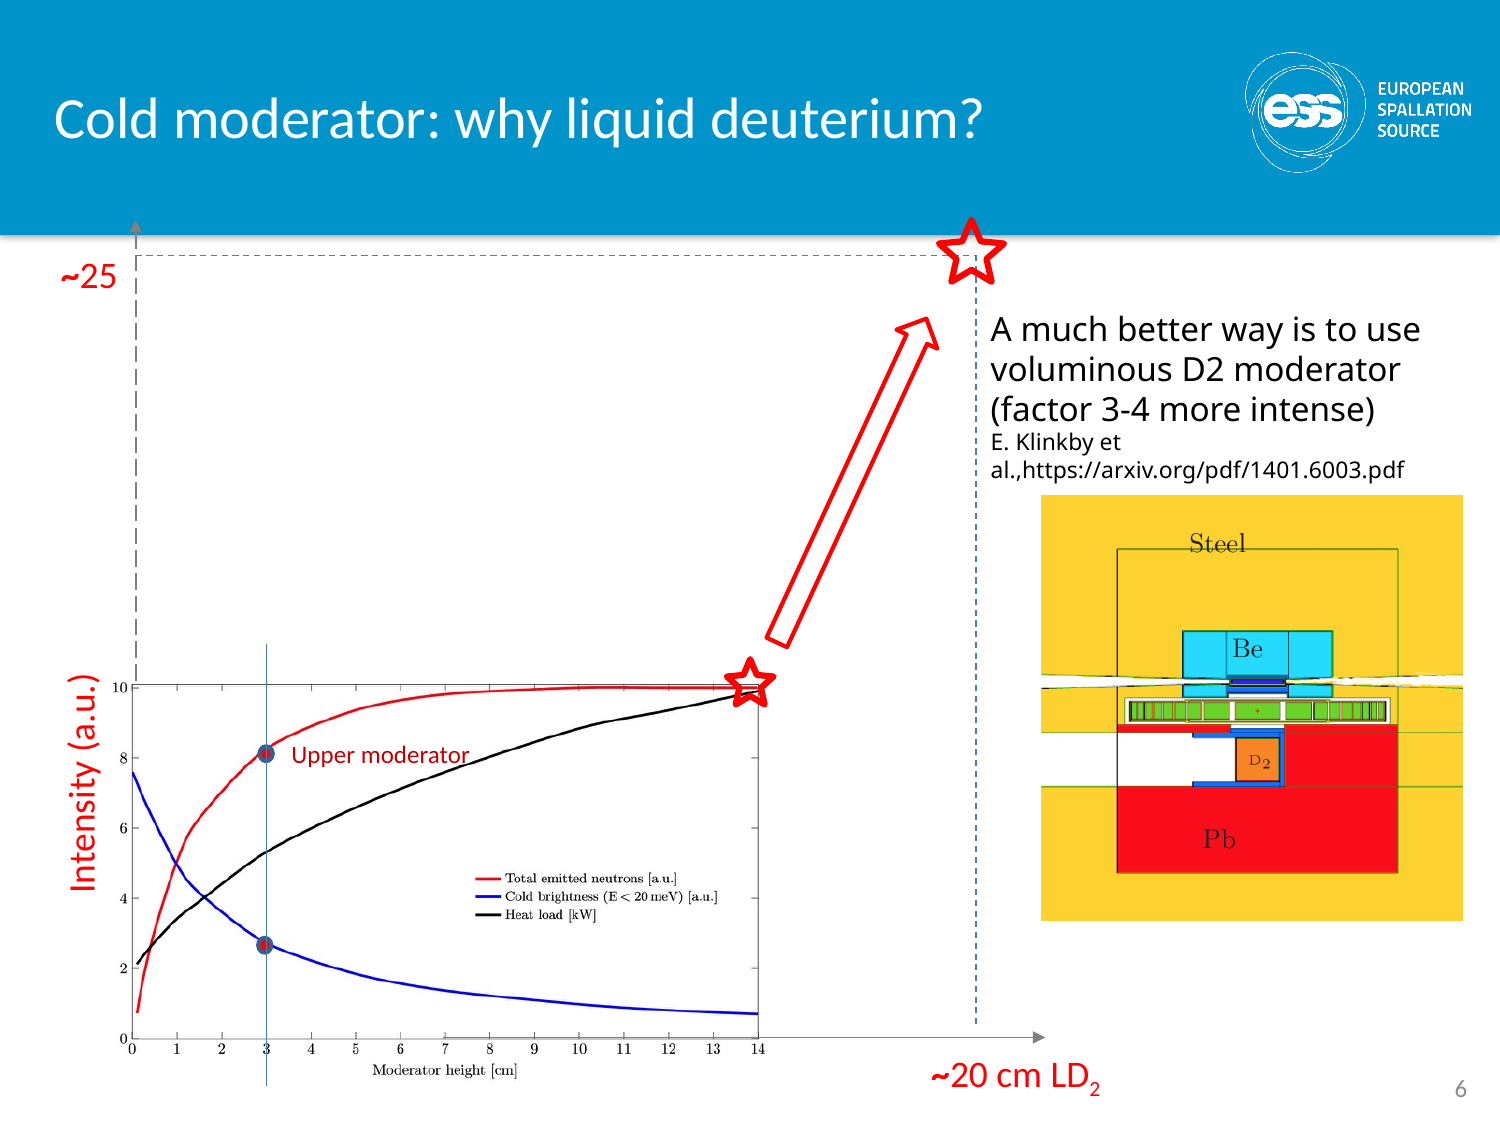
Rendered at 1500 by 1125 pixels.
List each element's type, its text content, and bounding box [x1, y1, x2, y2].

picture [1264, 94, 1342, 127]
text_box ~20 cm LD2 [916, 1042, 1116, 1109]
title Cold moderator: why liquid deuterium? [39, 21, 1211, 209]
picture [1443, 86, 1450, 93]
picture [1400, 83, 1407, 94]
picture [1454, 83, 1458, 94]
slide_number 6 [1132, 1057, 1483, 1118]
picture [1379, 83, 1385, 94]
text_box A much better way is to use voluminous D2 moderator (factor 3-4 more intense) E. Klinkby et al.,https://arxiv.org/pdf/1401.6003.pdf [981, 300, 1500, 550]
text_box [764, 316, 940, 650]
picture [1418, 104, 1423, 115]
picture [1423, 83, 1430, 94]
picture [1409, 104, 1415, 115]
picture [40, 656, 833, 1104]
picture [1422, 125, 1428, 134]
picture [1041, 491, 1463, 921]
picture [1398, 109, 1406, 115]
picture [1436, 104, 1444, 115]
text_box ~25 [46, 244, 131, 304]
picture [1432, 125, 1438, 136]
picture [1389, 104, 1393, 115]
text_box [936, 217, 1007, 284]
